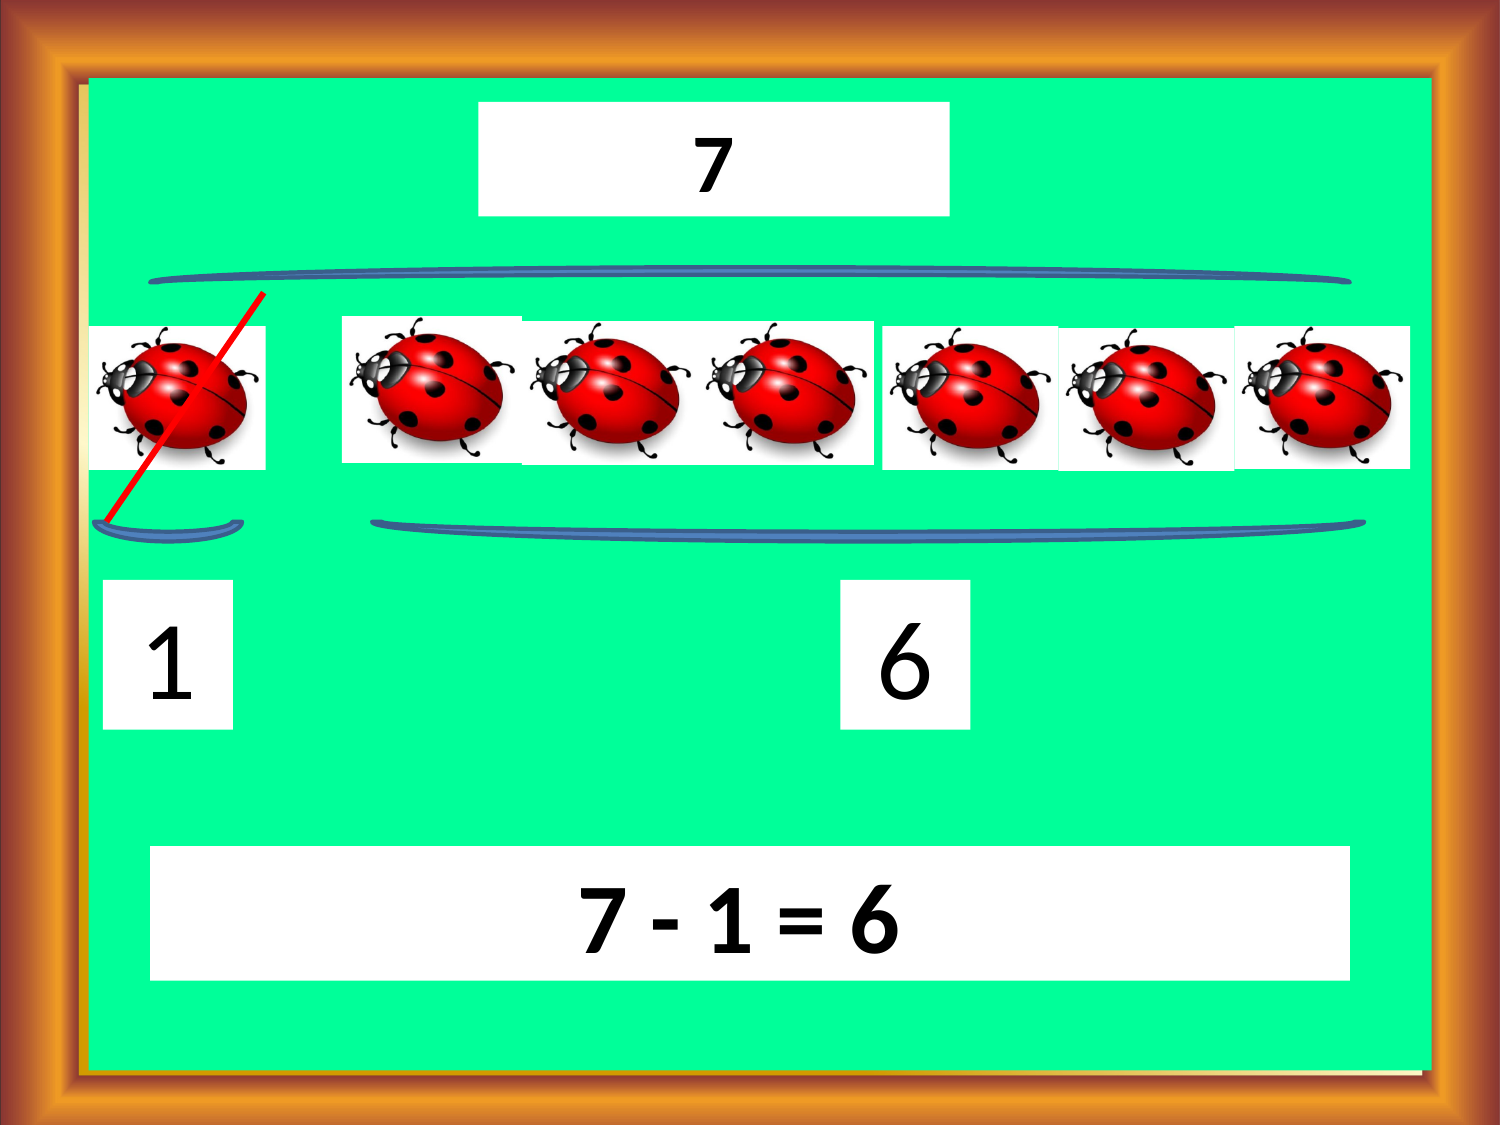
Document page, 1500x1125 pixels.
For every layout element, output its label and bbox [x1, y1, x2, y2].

text_box [106, 292, 264, 522]
picture [0, 0, 1500, 1125]
